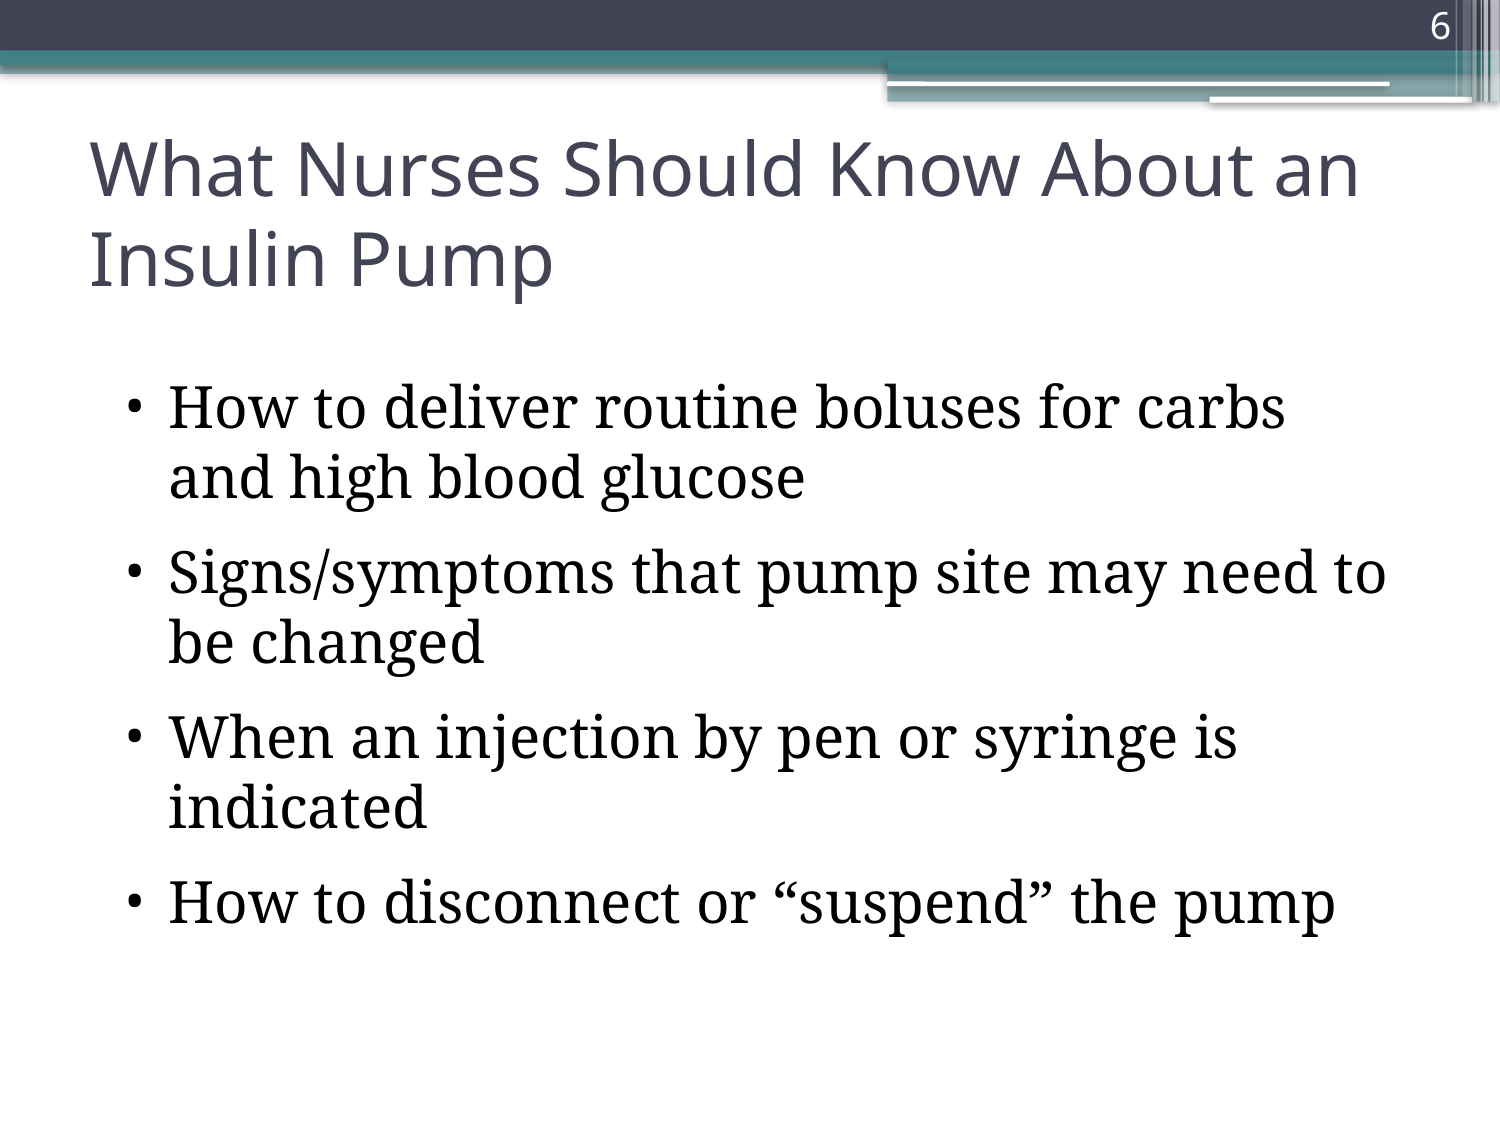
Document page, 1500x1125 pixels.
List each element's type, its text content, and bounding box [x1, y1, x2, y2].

title What Nurses Should Know About an Insulin Pump [75, 146, 1500, 277]
slide_number 6 [1341, 0, 1466, 61]
list How to deliver routine boluses for carbs and high blood glucose Signs/symptoms that pump site may need to be changed When an injection by pen or syringe is indicated How to disconnect or “suspend” the pump [93, 362, 1405, 938]
